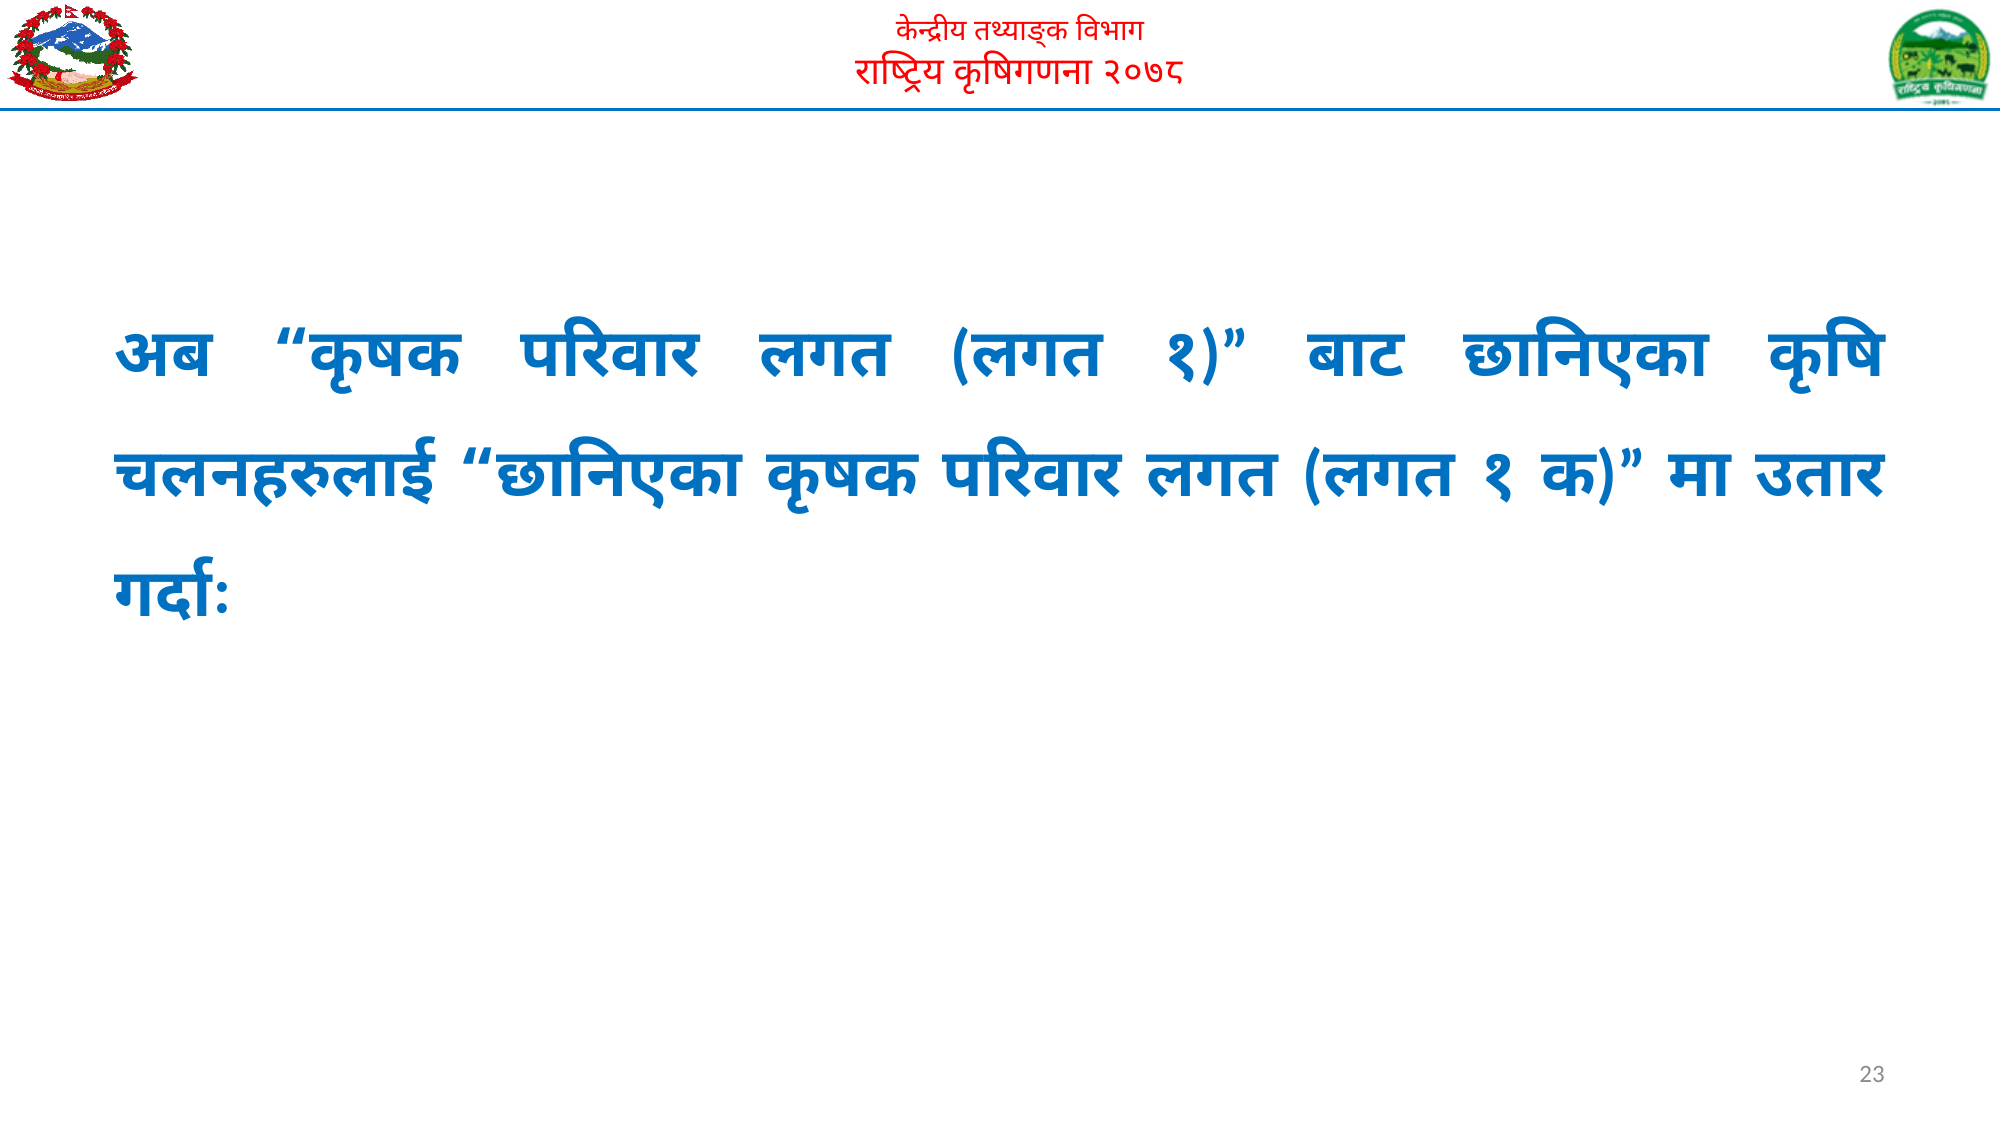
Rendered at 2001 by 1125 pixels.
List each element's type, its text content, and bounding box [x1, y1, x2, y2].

picture [1887, 4, 1993, 108]
picture [7, 4, 138, 101]
list अब “कृषक परिवार लगत (लगत १)” बाट छानिएका कृषि चलनहरुलाई “छानिएका कृषक परिवार लगत (लगत १ क)” मा उतार गर्दाः [99, 262, 1900, 1005]
slide_number 23 [1433, 1042, 1900, 1103]
